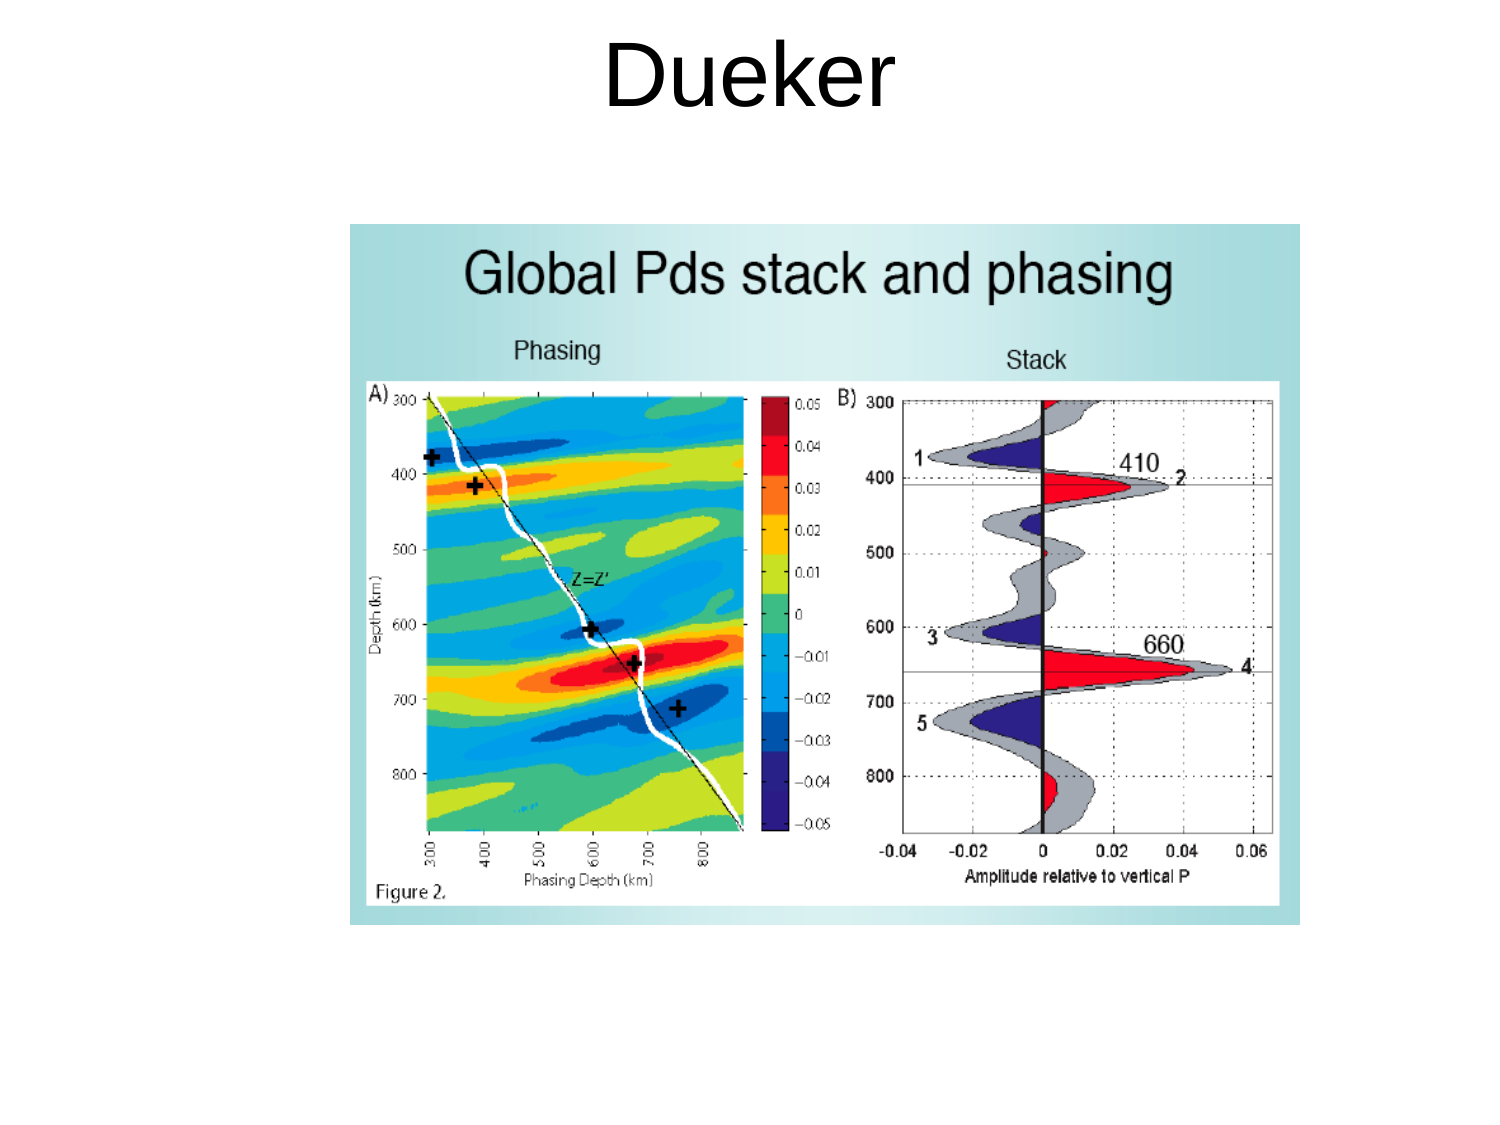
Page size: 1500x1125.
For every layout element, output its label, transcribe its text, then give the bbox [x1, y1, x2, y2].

title Dueker [112, 62, 1388, 188]
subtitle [349, 224, 1301, 926]
